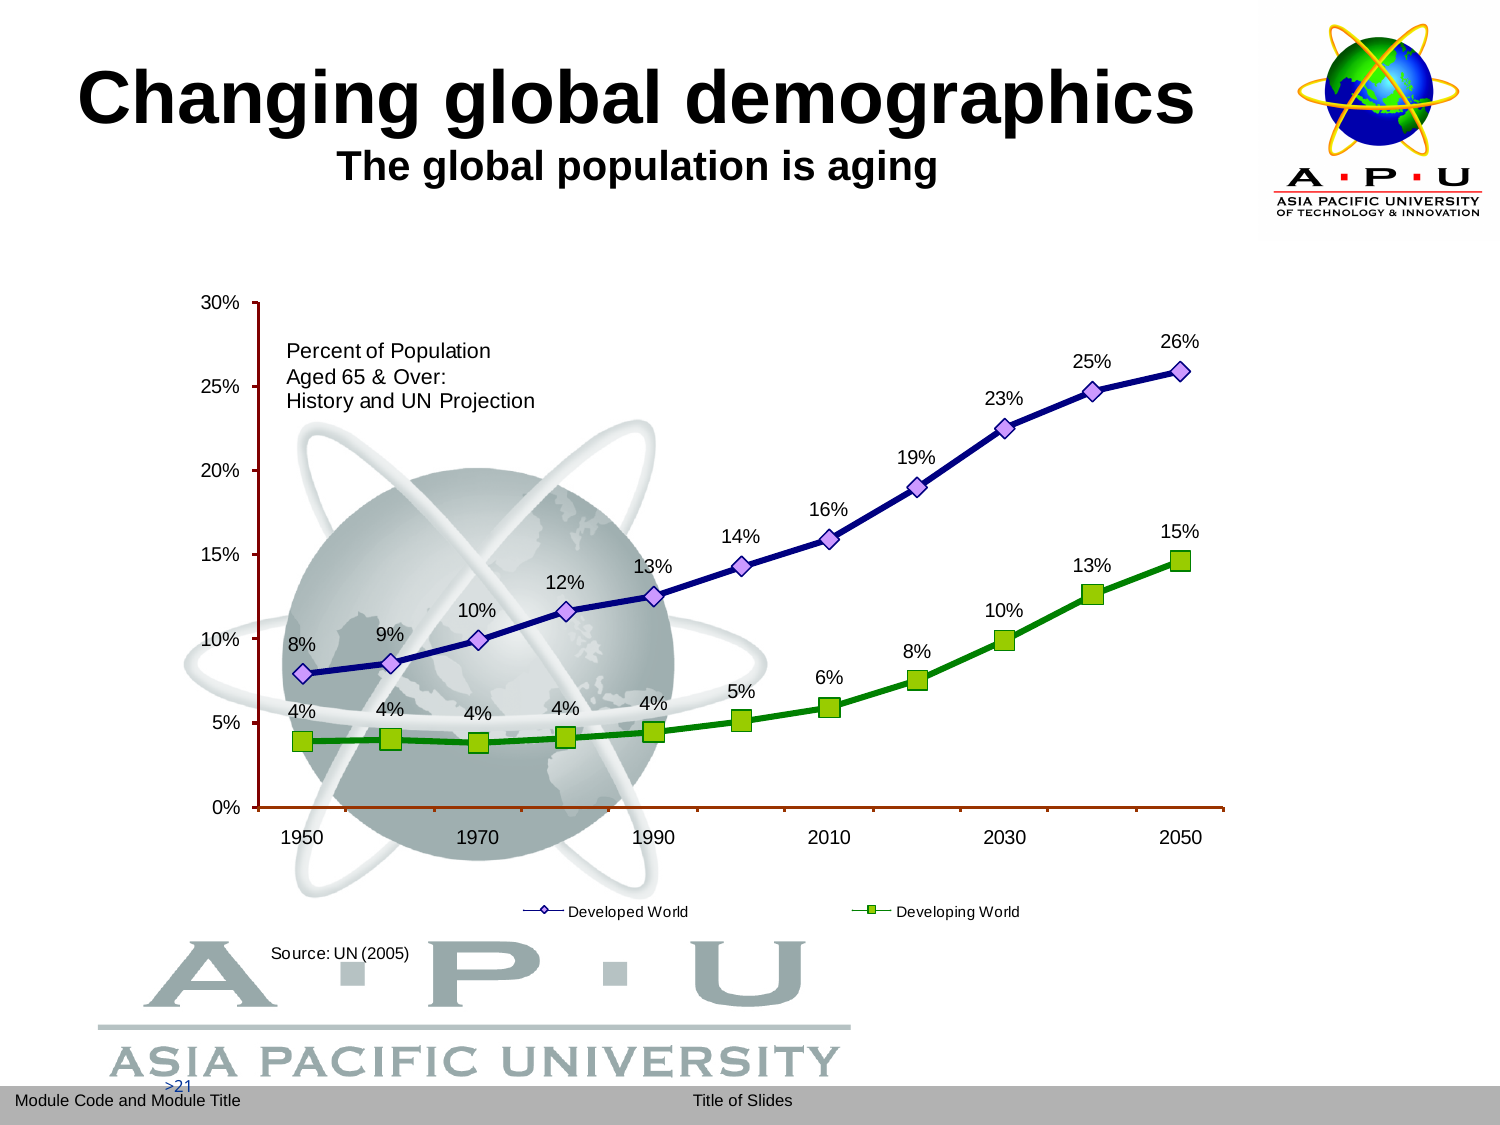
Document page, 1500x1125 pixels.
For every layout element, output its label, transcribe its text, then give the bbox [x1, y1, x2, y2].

title Changing global demographics The global population is aging [0, 24, 1276, 213]
text_box >21 [149, 1049, 225, 1125]
picture [1258, 0, 1500, 241]
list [137, 271, 1282, 981]
